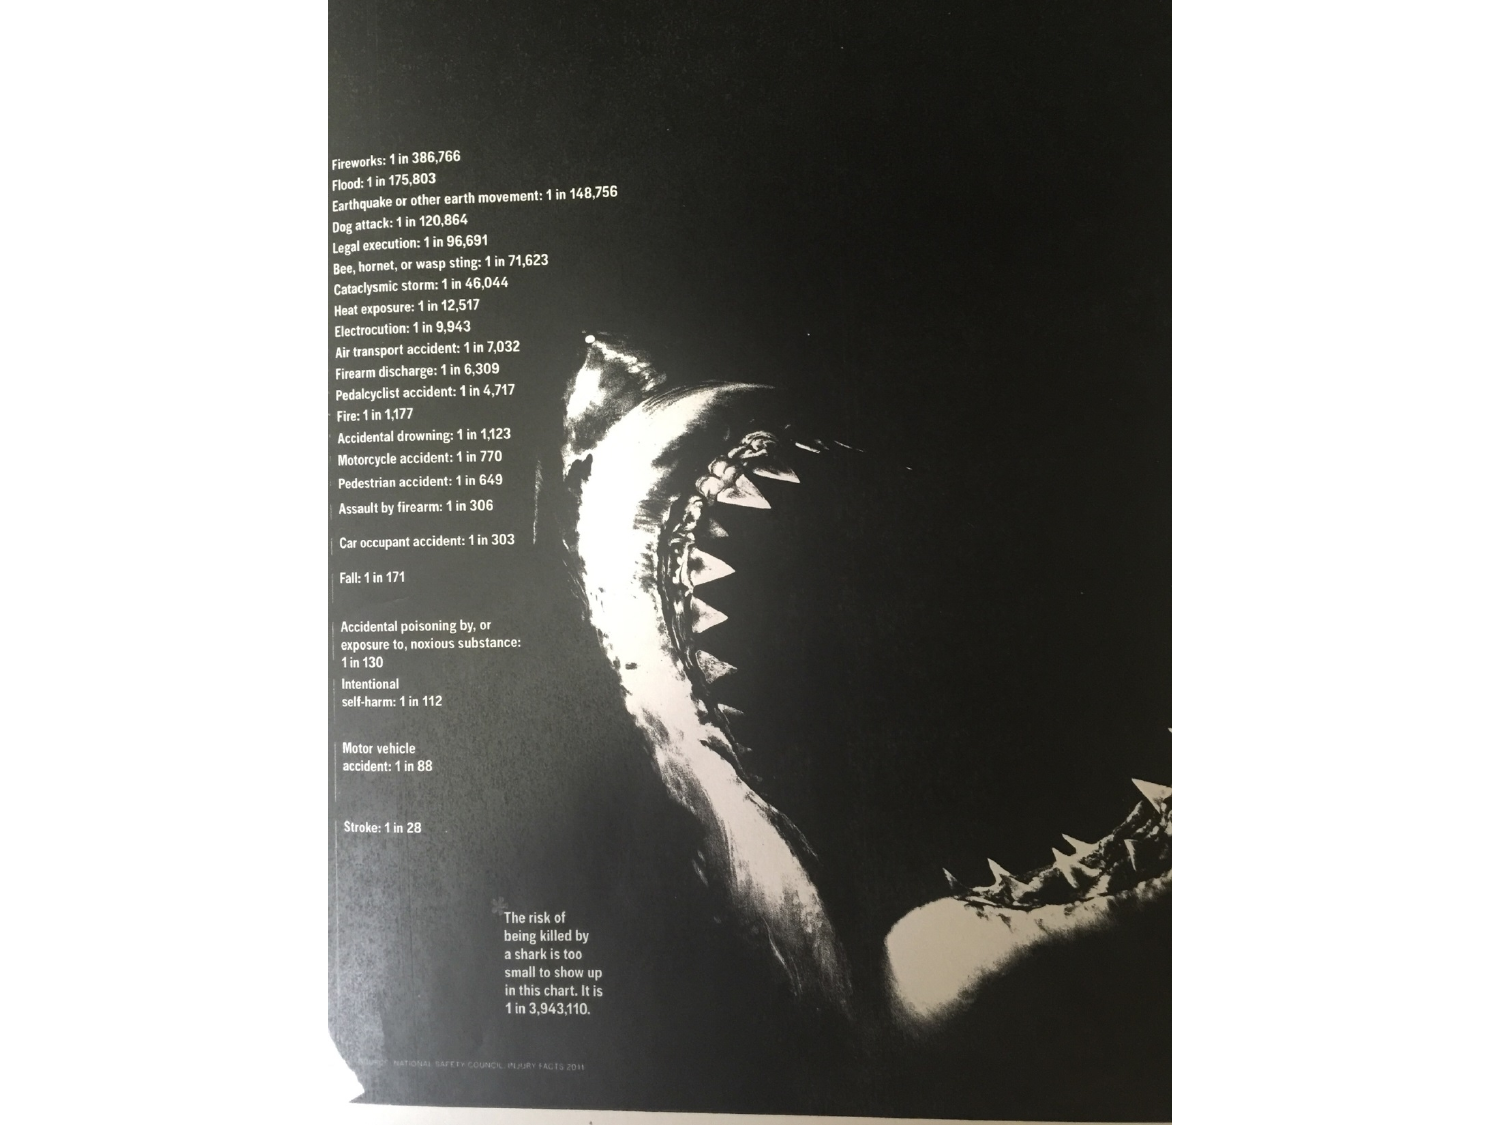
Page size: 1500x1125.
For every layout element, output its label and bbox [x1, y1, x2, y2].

picture [327, 0, 1173, 1125]
